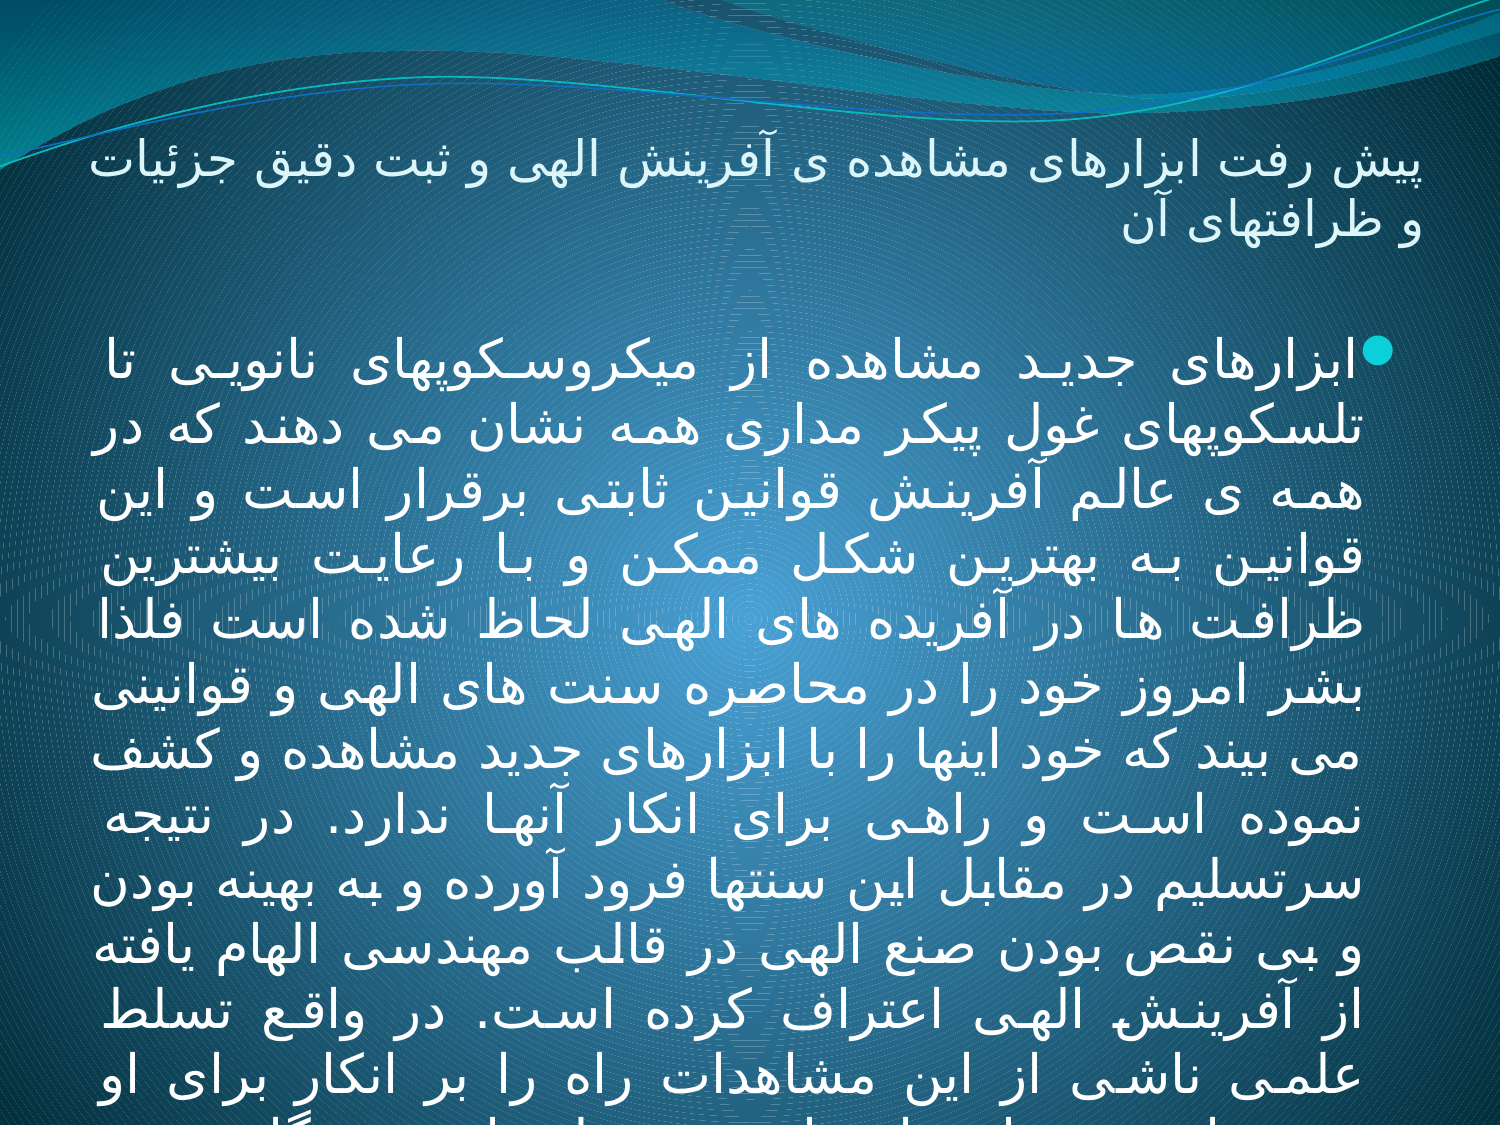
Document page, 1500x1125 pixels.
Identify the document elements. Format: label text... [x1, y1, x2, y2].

list ابزارهای جدید مشاهده از میکروسکوپهای نانویی تا تلسکوپهای غول پیکر مداری همه نشان می دهند که در همه ی عالم آفرینش قوانین ثابتی برقرار است و این قوانین به بهترین شکل ممکن و با رعایت بیشترین ظرافت ها در آفریده های الهی لحاظ شده است فلذا بشر امروز خود را در محاصره سنت های الهی و قوانینی می بیند که خود اینها را با ابزارهای جدید مشاهده و کشف نموده است و راهی برای انکار آنها ندارد. در نتیجه سرتسلیم در مقابل این سنتها فرود آورده و به بهینه بودن و بی نقص بودن صنع الهی در قالب مهندسی الهام یافته از آفرینش الهی اعتراف کرده است. در واقع تسلط علمی ناشی از این مشاهدات راه را بر انکار برای او بسته است و او چاره ای جز تقلید از پروردگارش در مهندسی ندارد. [75, 317, 1425, 1038]
title پیش رفت ابزارهای مشاهده ی آفرینش الهی و ثبت دقیق جزئیات و ظرافتهای آن [75, 115, 1425, 247]
